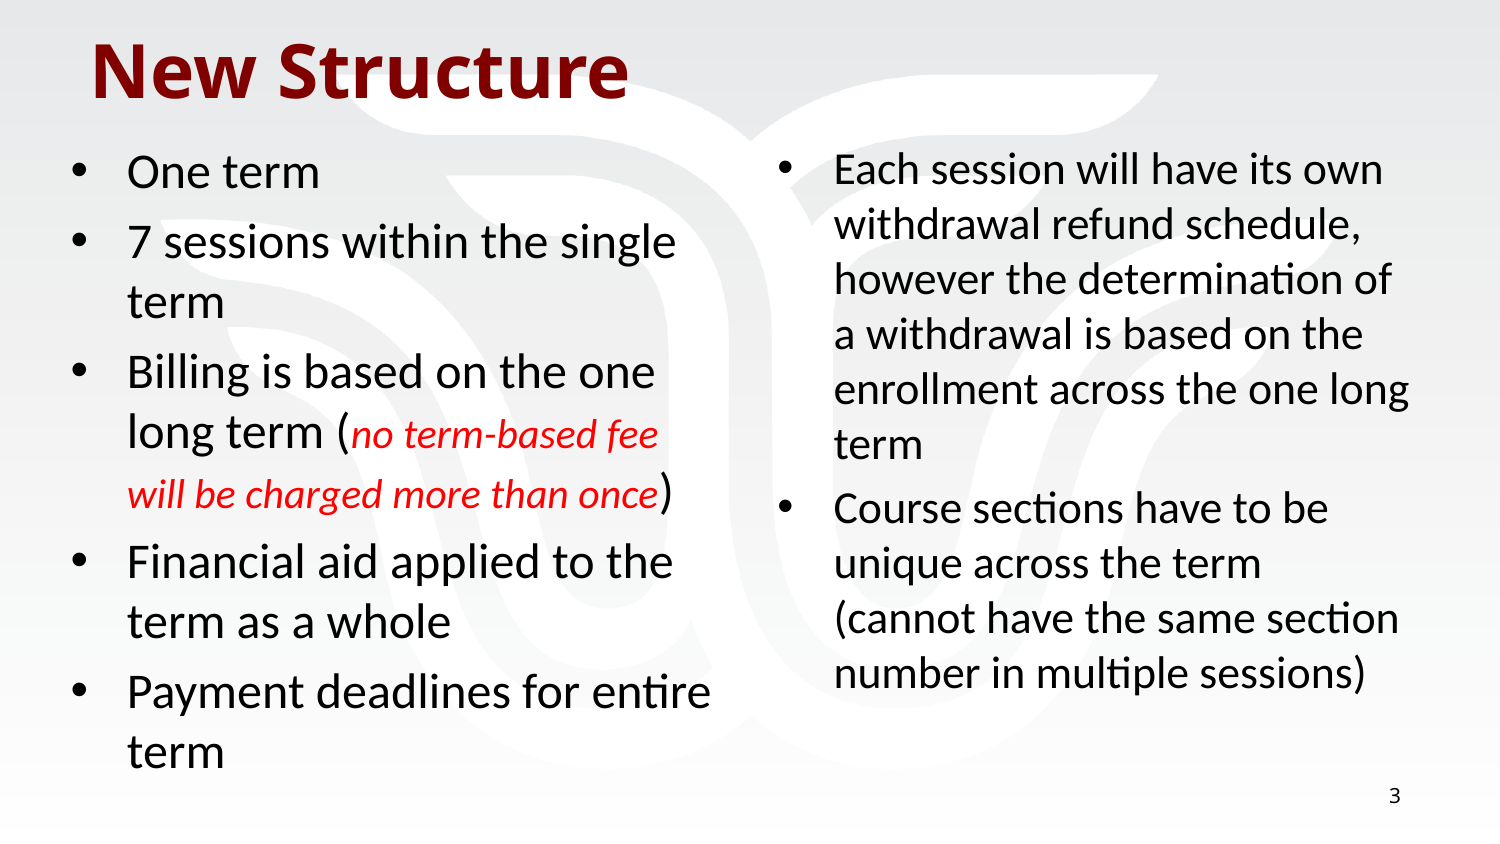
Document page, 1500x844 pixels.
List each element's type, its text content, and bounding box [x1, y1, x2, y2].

list Each session will have its own withdrawal refund schedule, however the determination of a withdrawal is based on the enrollment across the one long term Course sections have to be unique across the term (cannot have the same section number in multiple sessions) [762, 131, 1425, 802]
picture [0, 0, 1500, 844]
list One term 7 sessions within the single term Billing is based on the one long term (no term-based fee will be charged more than once) Financial aid applied to the term as a whole Payment deadlines for entire term [55, 131, 738, 802]
title New Structure [75, 16, 1425, 123]
